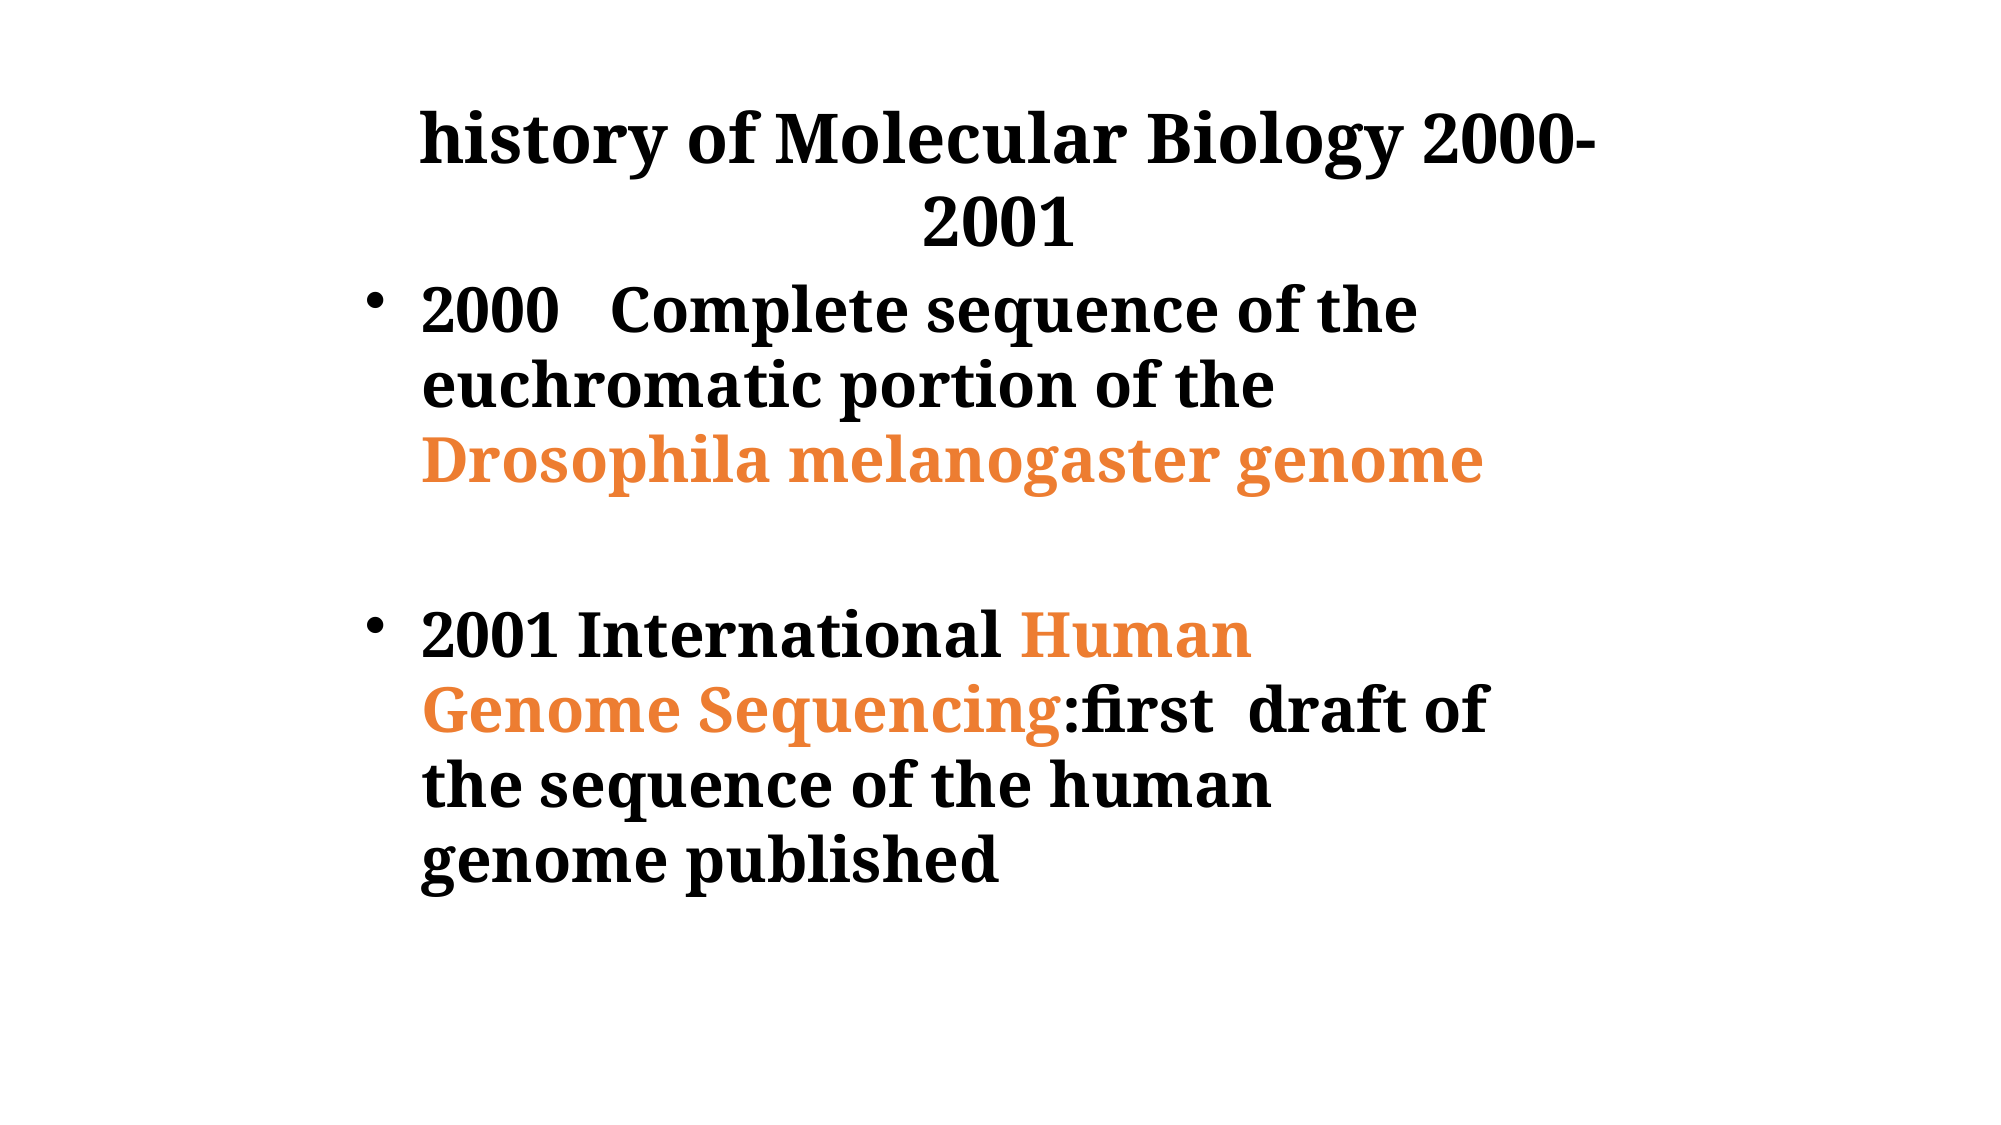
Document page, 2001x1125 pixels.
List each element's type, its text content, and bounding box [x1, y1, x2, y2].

text_box 2000 Complete sequence of the euchromatic portion of the Drosophila melanogaster genome 2001 International Human Genome Sequencing:first draft of the sequence of the human genome published [350, 262, 1525, 1006]
text_box history of Molecular Biology 2000-2001 [324, 87, 1675, 233]
